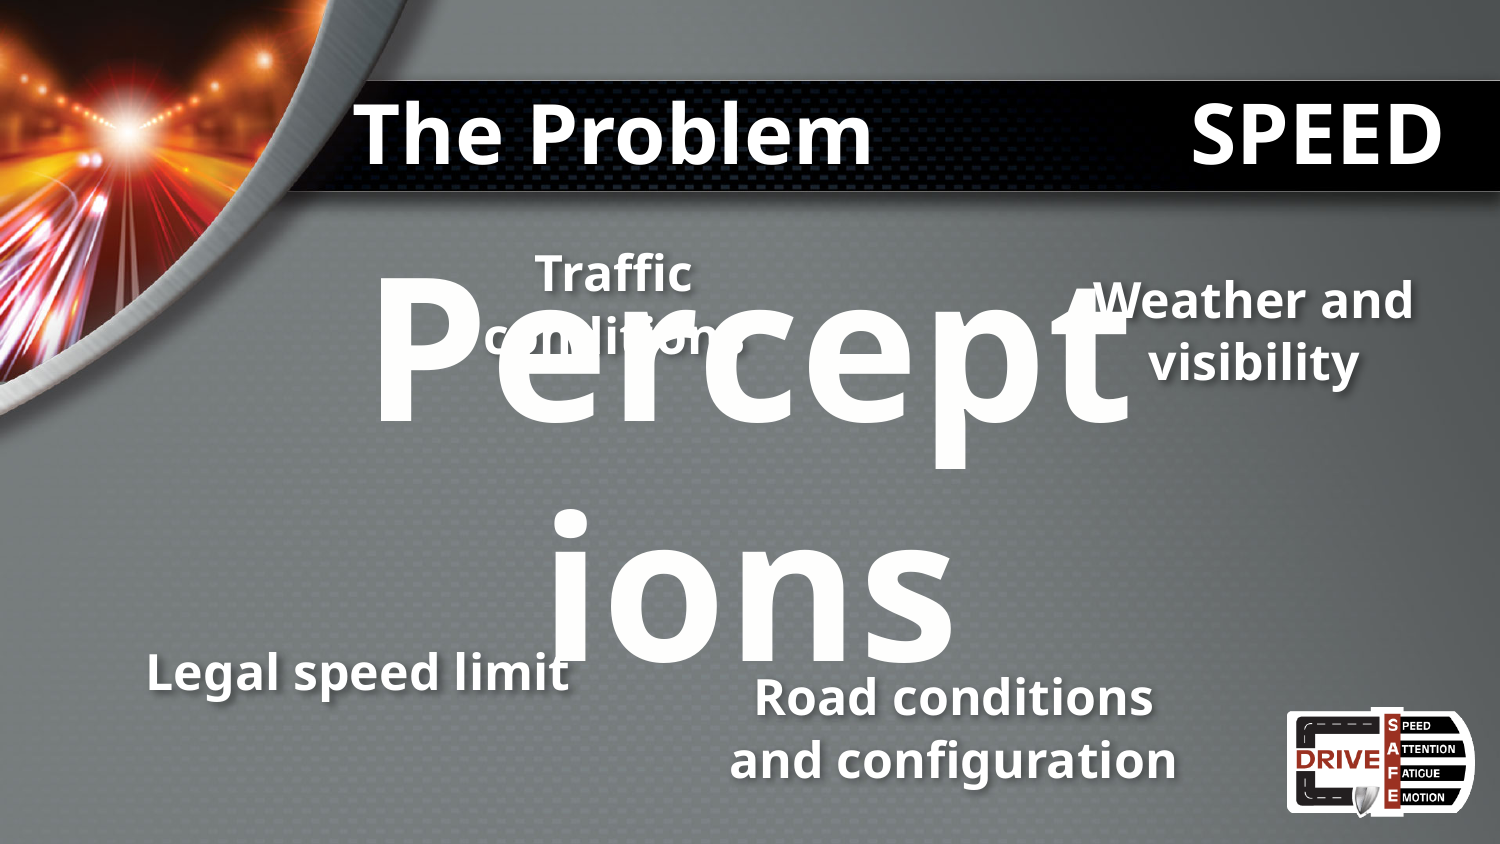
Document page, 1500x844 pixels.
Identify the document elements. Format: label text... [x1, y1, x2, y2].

picture [0, 0, 1500, 844]
text_box Perceptions [319, 296, 1180, 627]
text_box Traffic conditions [387, 204, 841, 296]
text_box Weather and visibility [984, 271, 1500, 385]
title The Problem SPEED [337, 60, 1500, 202]
text_box Road conditions and configuration [687, 628, 1220, 824]
text_box Legal speed limit [87, 613, 629, 726]
